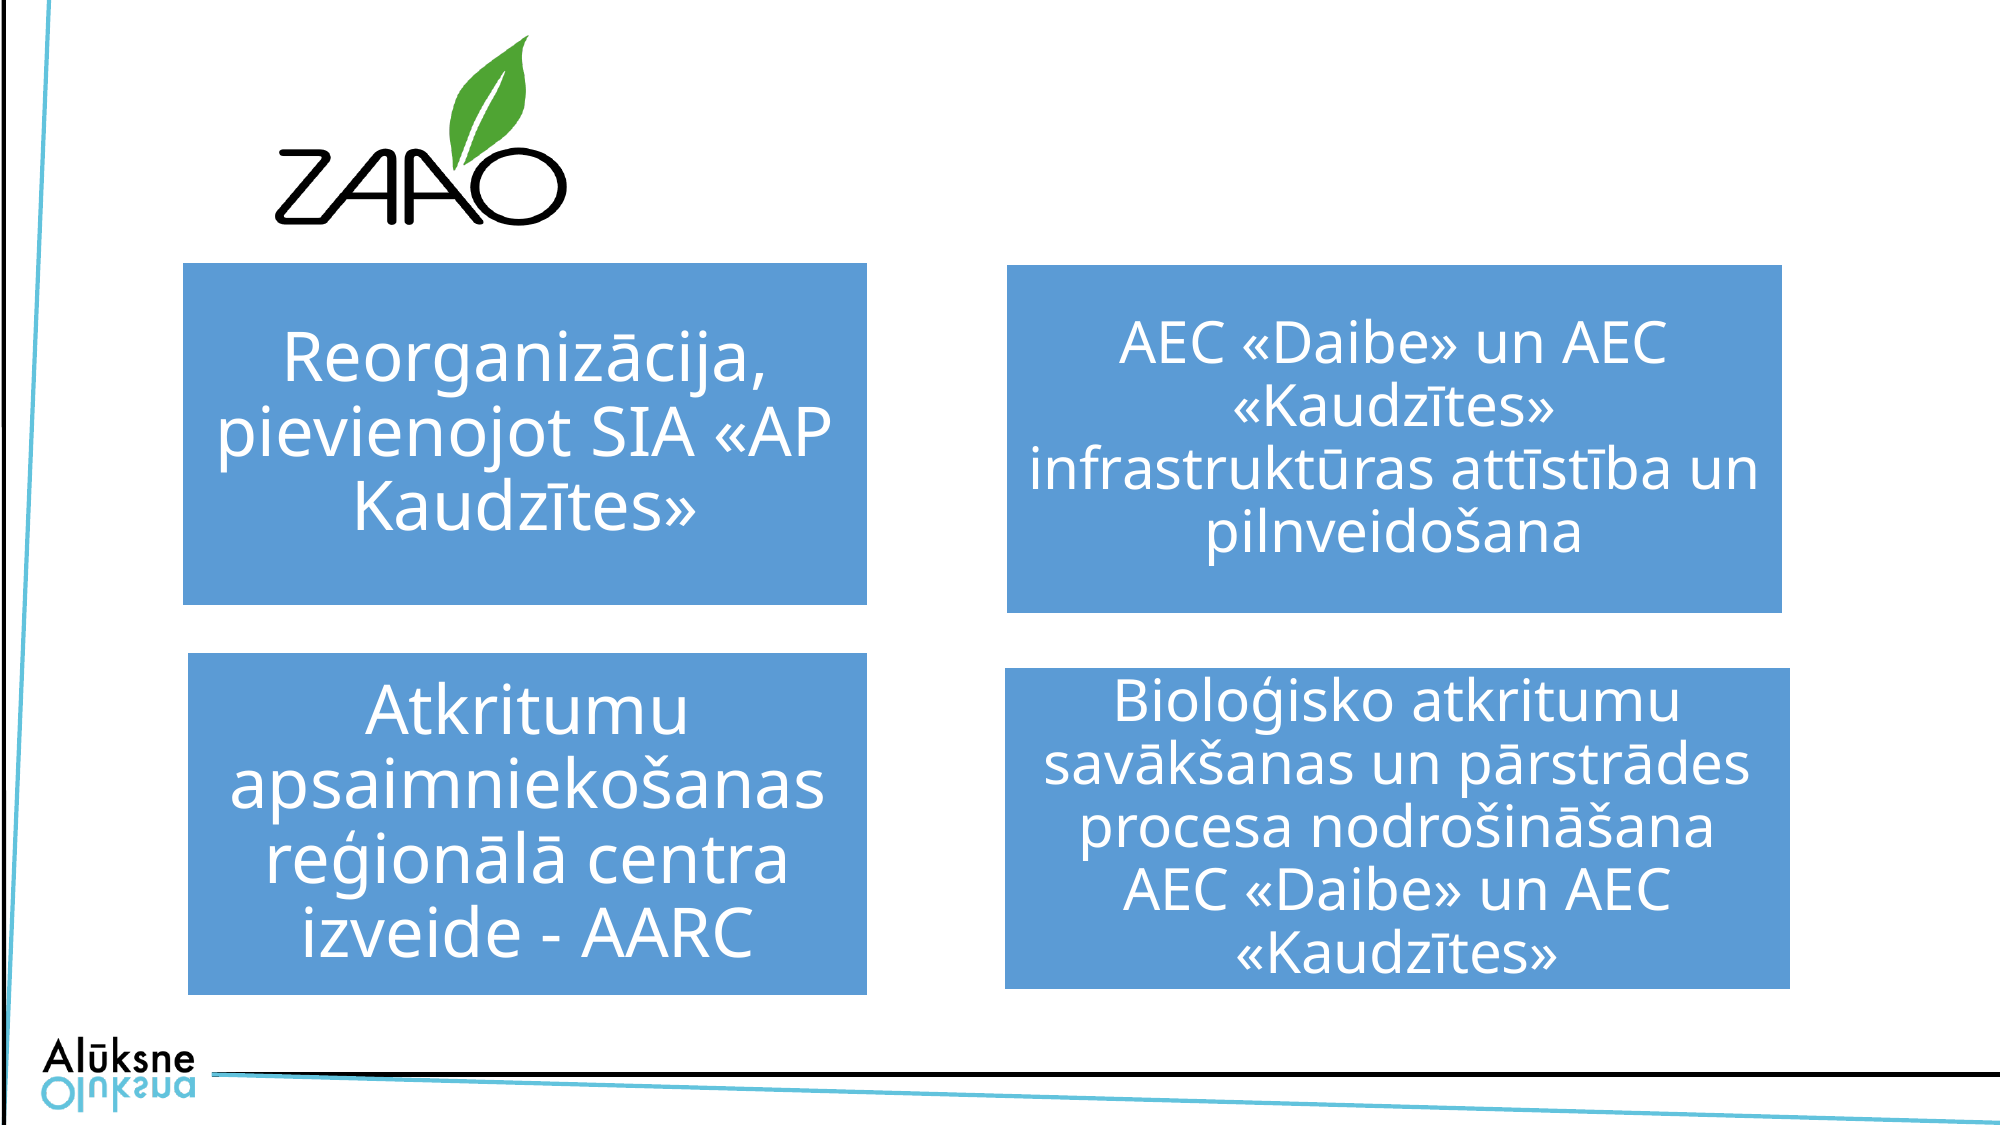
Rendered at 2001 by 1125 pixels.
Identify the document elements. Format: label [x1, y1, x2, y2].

picture [36, 1033, 197, 1115]
text_box [4, 0, 50, 1125]
text_box [180, 247, 377, 997]
text_box [377, 231, 1880, 1013]
text_box [211, 1074, 2000, 1123]
picture [261, 24, 577, 232]
